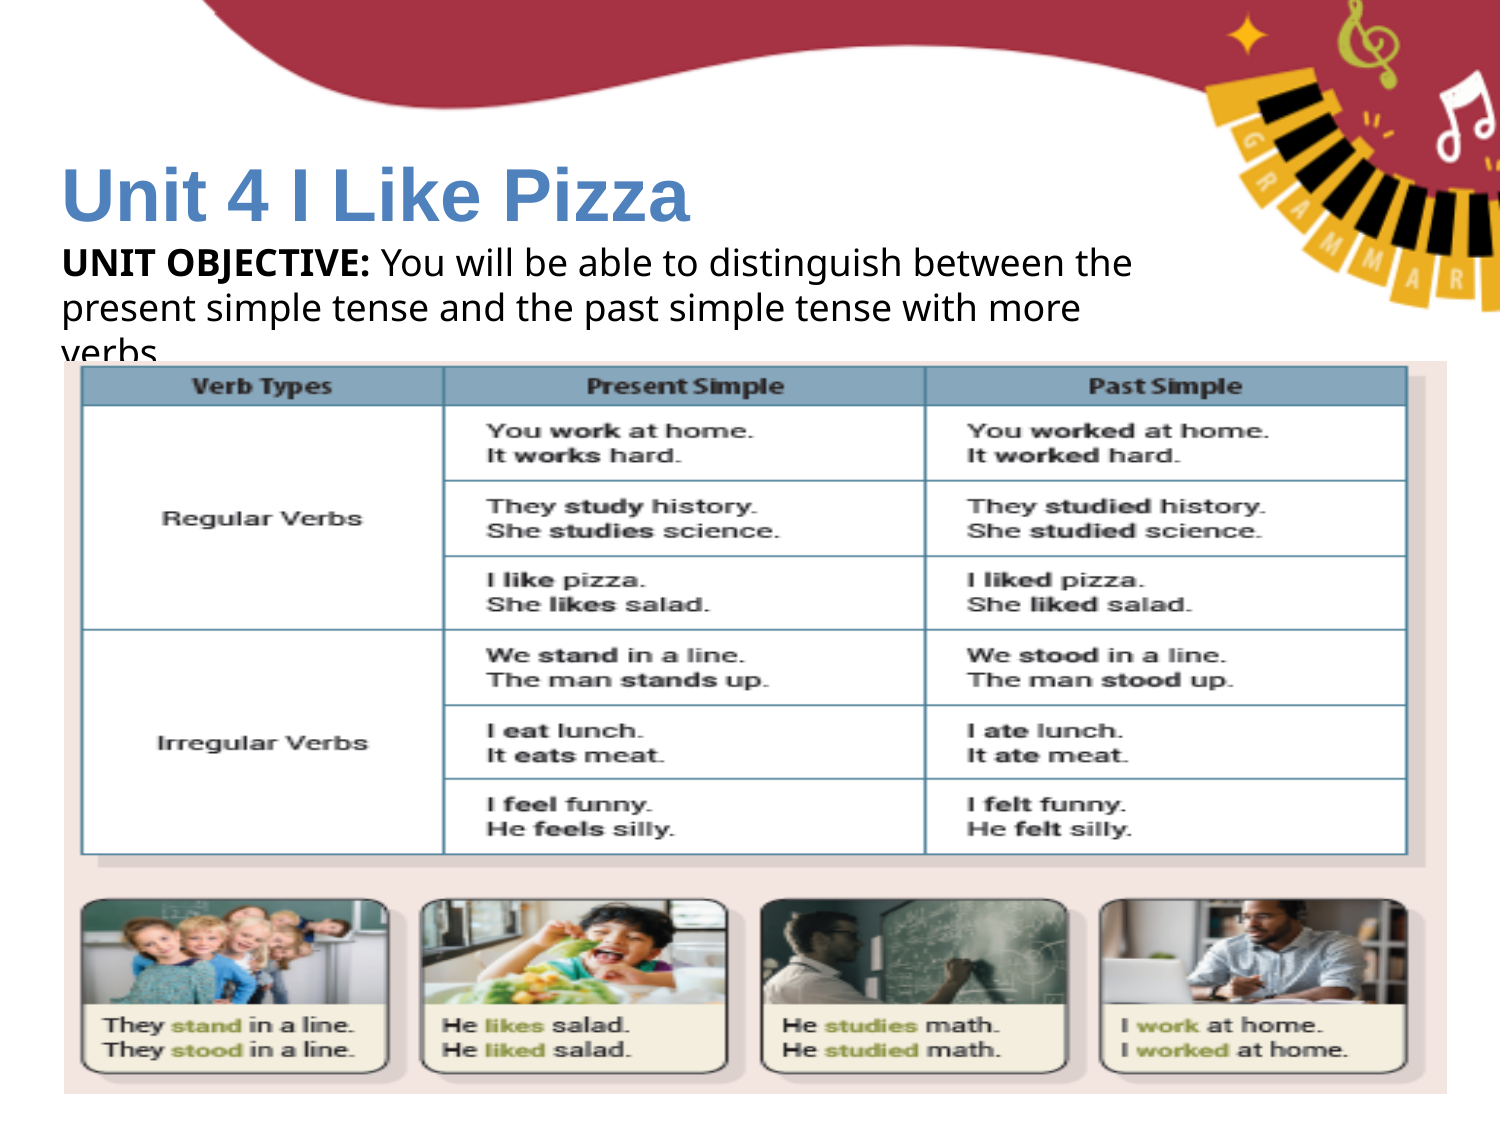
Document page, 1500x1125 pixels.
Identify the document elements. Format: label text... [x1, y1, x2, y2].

title Unit 4 I Like Pizza [46, 97, 1397, 285]
picture [0, 0, 1500, 1125]
text_box UNIT OBJECTIVE: You will be able to distinguish between the present simple tense and the past simple tense with more verbs. [46, 231, 1205, 382]
